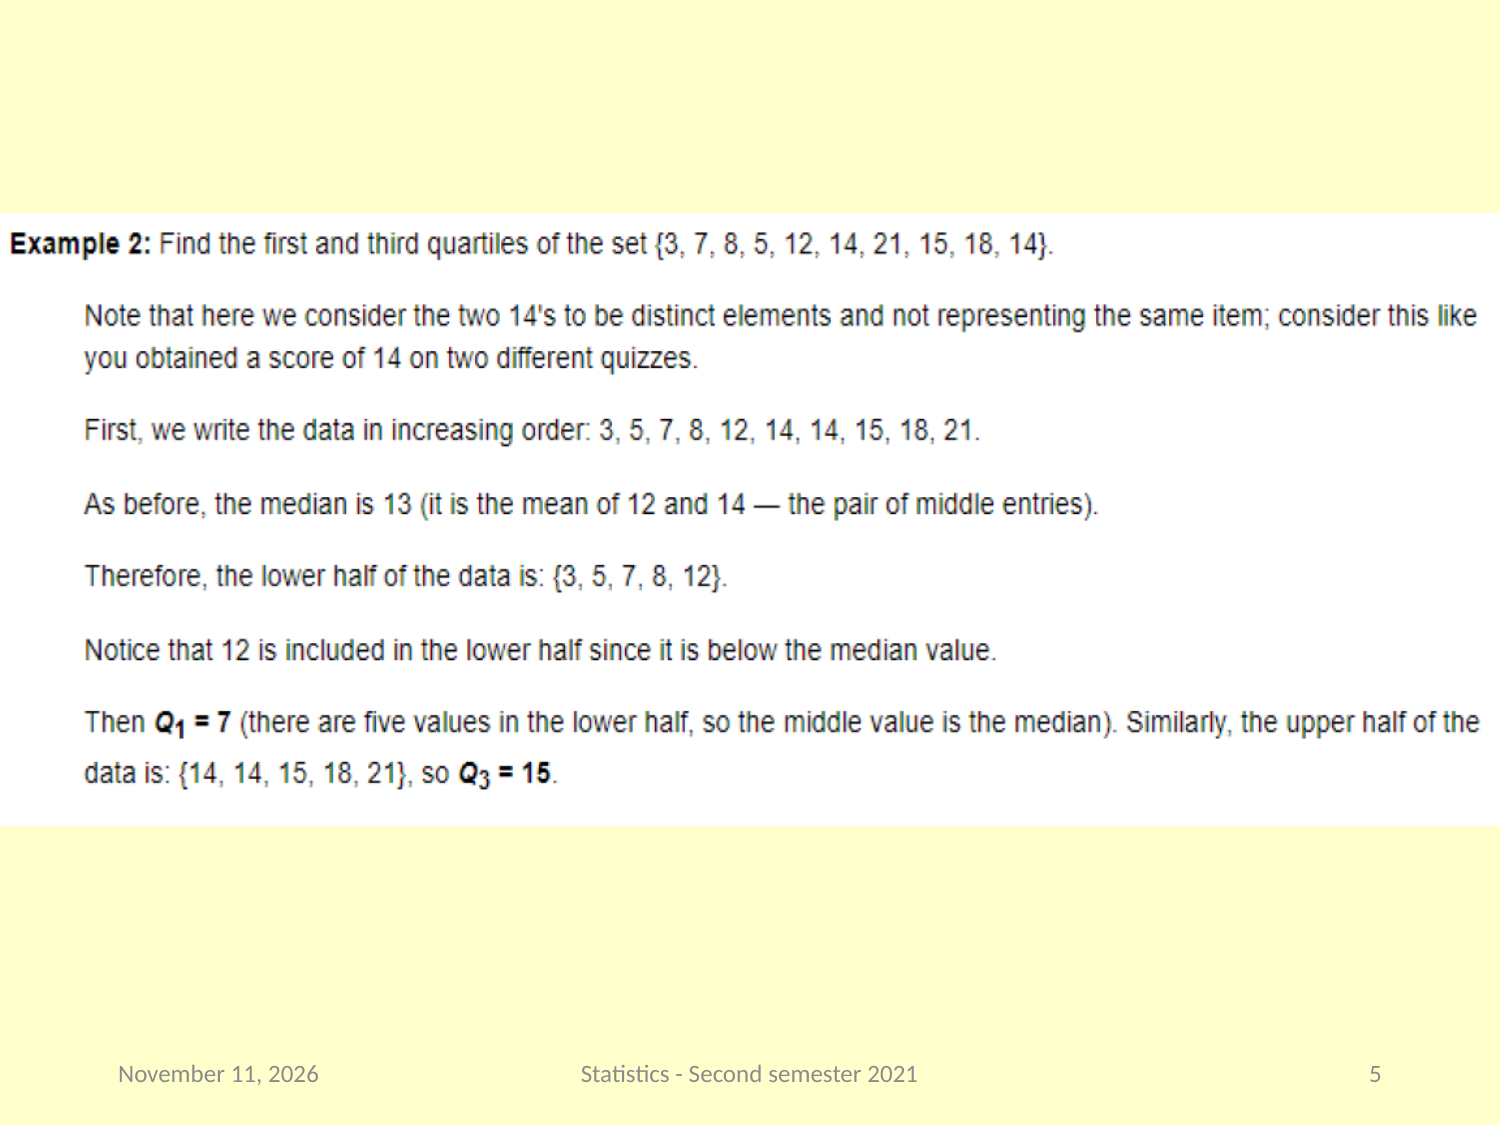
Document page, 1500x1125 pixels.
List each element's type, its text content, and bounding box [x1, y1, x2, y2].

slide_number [103, 1042, 441, 1103]
picture [0, 213, 1500, 826]
footer Statistics - Second semester 2021 [496, 1042, 1004, 1103]
slide_number 5 [1059, 1042, 1397, 1103]
